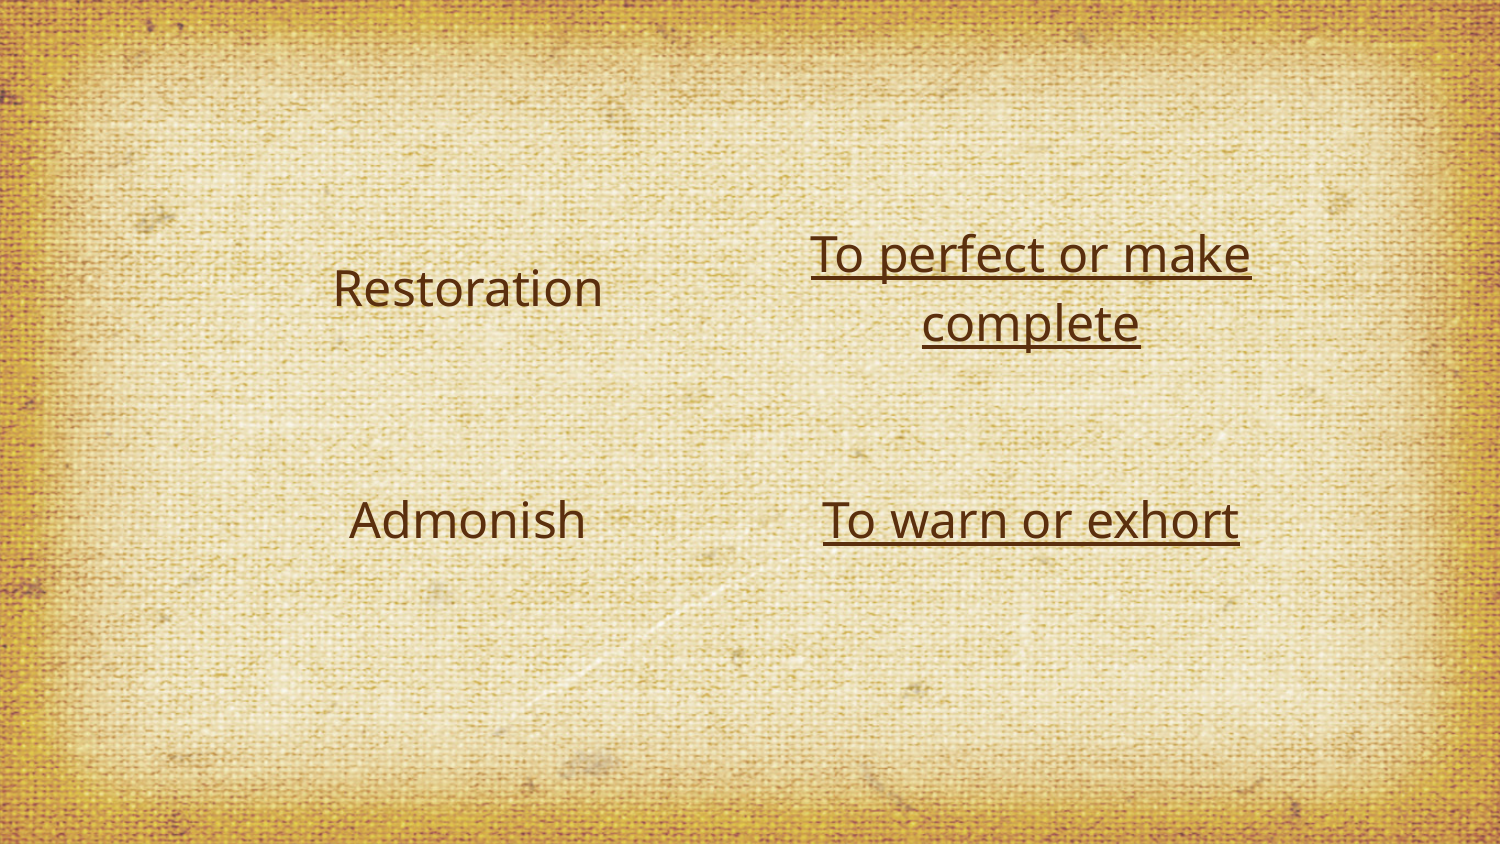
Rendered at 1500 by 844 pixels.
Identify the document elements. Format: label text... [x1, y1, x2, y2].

table_header To perfect or make complete [750, 172, 1313, 403]
table_header Restoration [188, 172, 750, 403]
table_cell Admonish [188, 403, 750, 634]
picture [0, 0, 1500, 844]
table_cell To warn or exhort [750, 403, 1313, 634]
